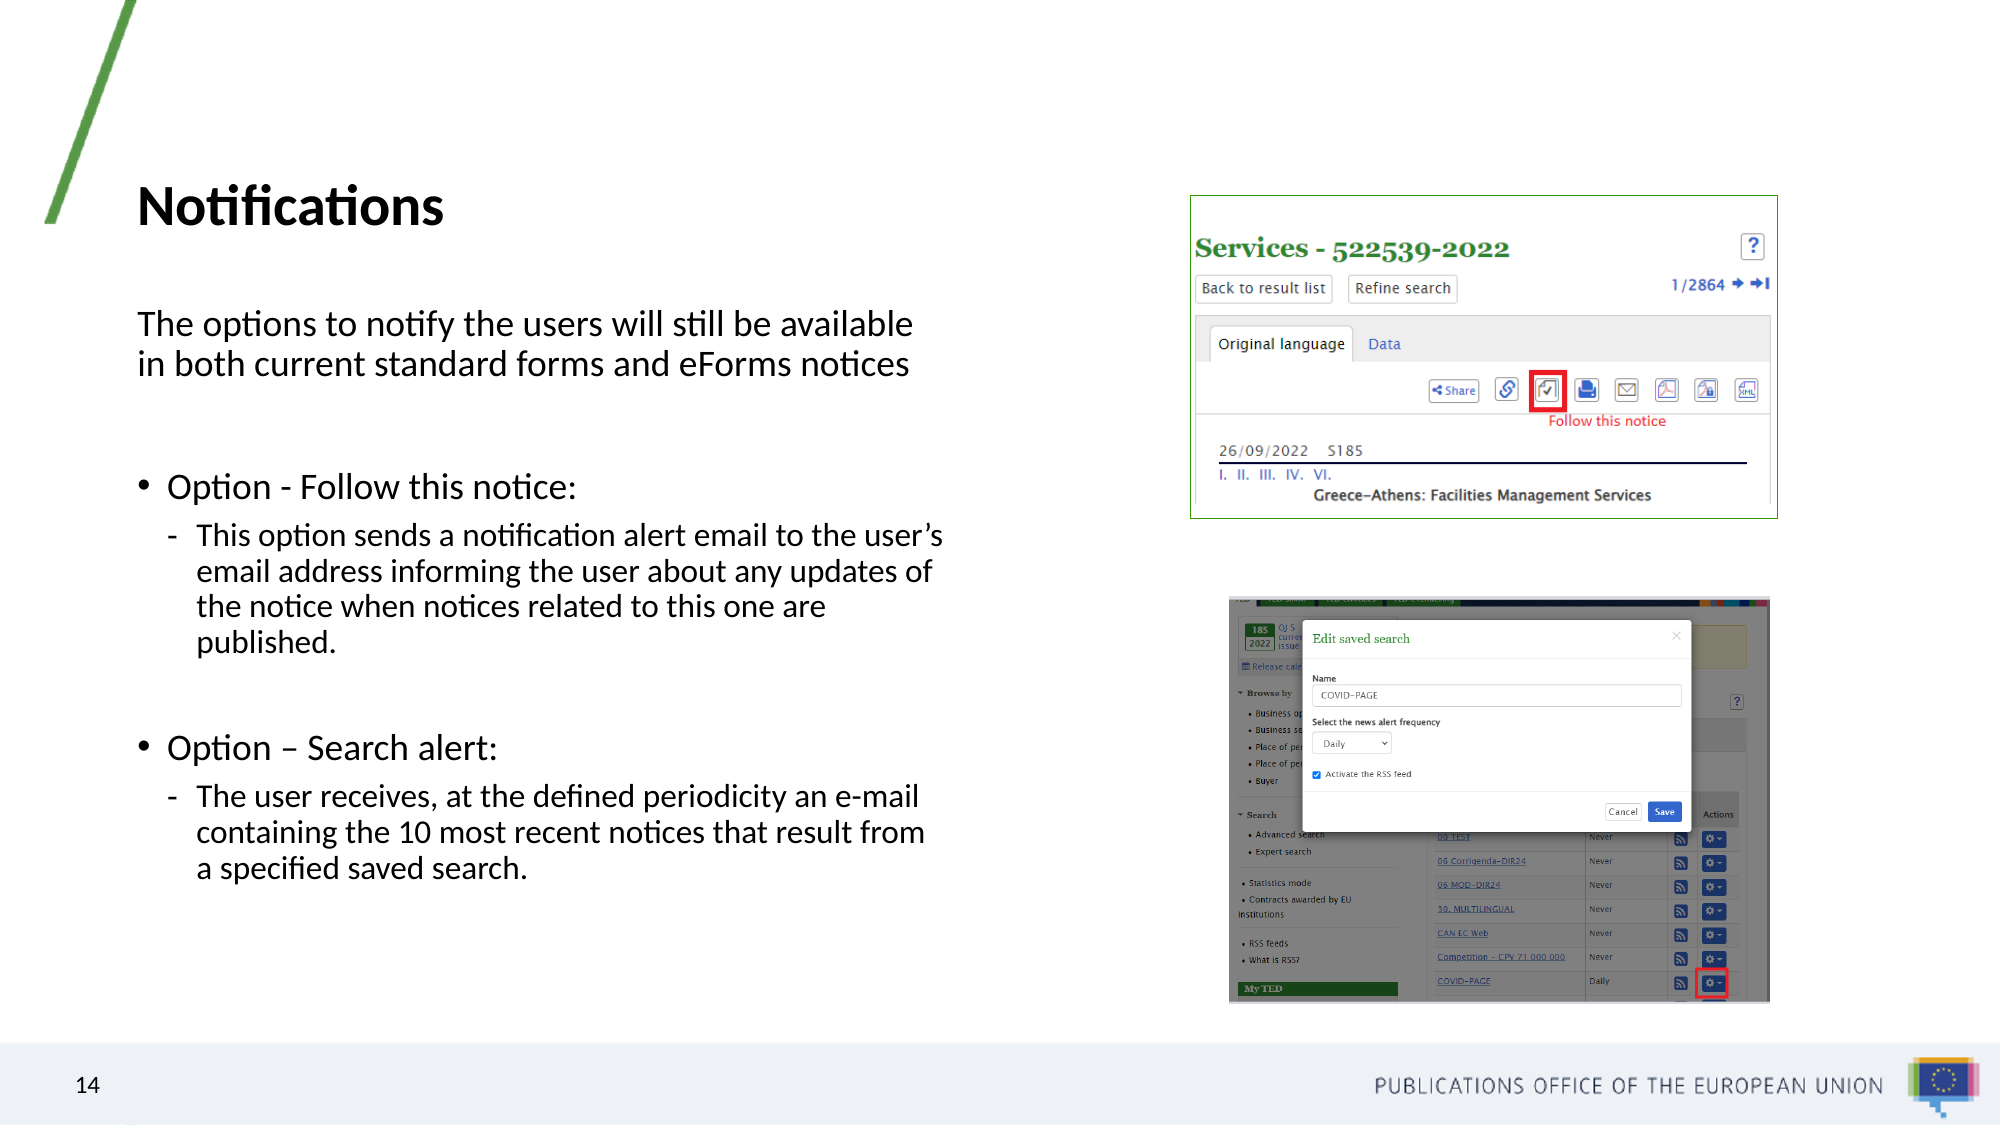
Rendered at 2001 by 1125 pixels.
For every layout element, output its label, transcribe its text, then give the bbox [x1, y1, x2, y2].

title Notifications [137, 20, 1860, 239]
list The options to notify the users will still be available in both current standard forms and eForms notices Option - Follow this notice: This option sends a notification alert email to the user’s email address informing the user about any updates of the notice when notices related to this one are published. Option – Search alert: The user receives, at the defined periodicity an e-mail containing the 10 most recent notices that result from a specified saved search. [137, 296, 961, 1030]
slide_number 14 [0, 1053, 116, 1114]
picture [0, 0, 2001, 1125]
